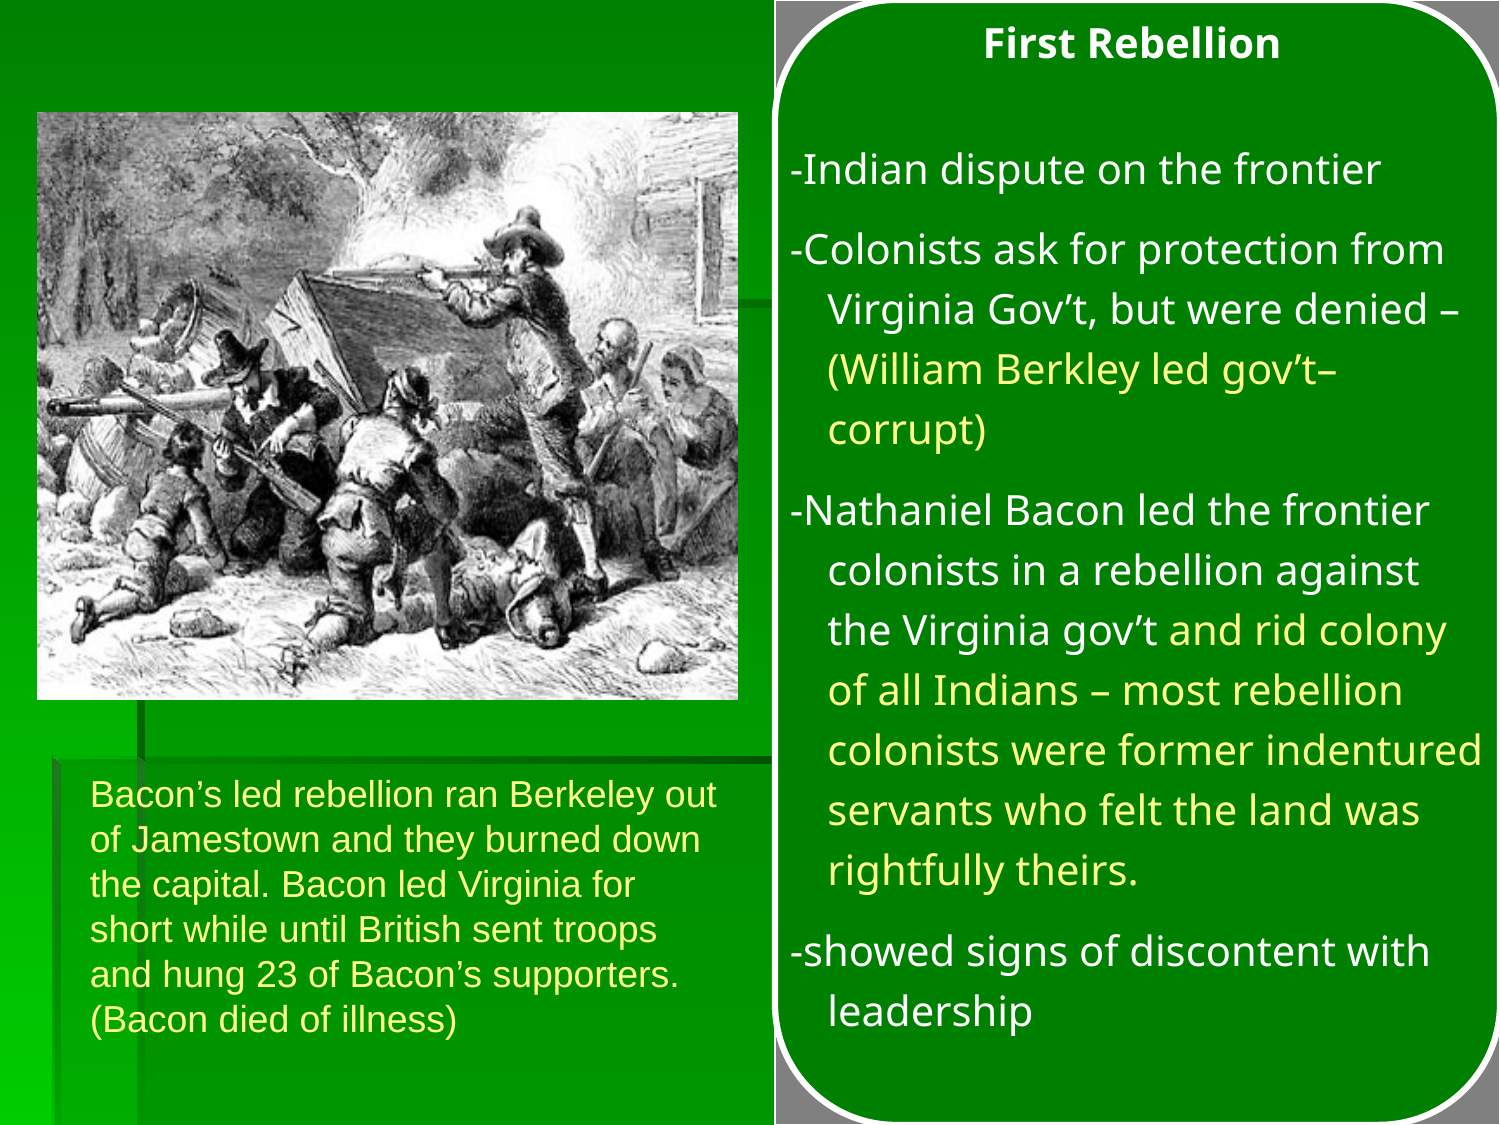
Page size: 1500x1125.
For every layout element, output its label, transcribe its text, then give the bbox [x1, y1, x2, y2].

picture [37, 112, 738, 701]
text_box First Rebellion [774, 0, 1500, 75]
text_box Bacon’s led rebellion ran Berkeley out of Jamestown and they burned down the capital. Bacon led Virginia for short while until British sent troops and hung 23 of Bacon’s supporters. (Bacon died of illness) [74, 762, 738, 1048]
text_box [774, 1114, 880, 1125]
text_box -Indian dispute on the frontier -Colonists ask for protection from Virginia Gov’t, but were denied – (William Berkley led gov’t– corrupt) -Nathaniel Bacon led the frontier colonists in a rebellion against the Virginia gov’t and rid colony of all Indians – most rebellion colonists were former indentured servants who felt the land was rightfully theirs. -showed signs of discontent with leadership [774, 125, 1500, 1114]
text_box [774, 75, 783, 119]
text_box [774, 75, 1500, 125]
text_box [1394, 1114, 1500, 1125]
text_box [1492, 75, 1500, 105]
text_box [845, 1114, 1430, 1125]
